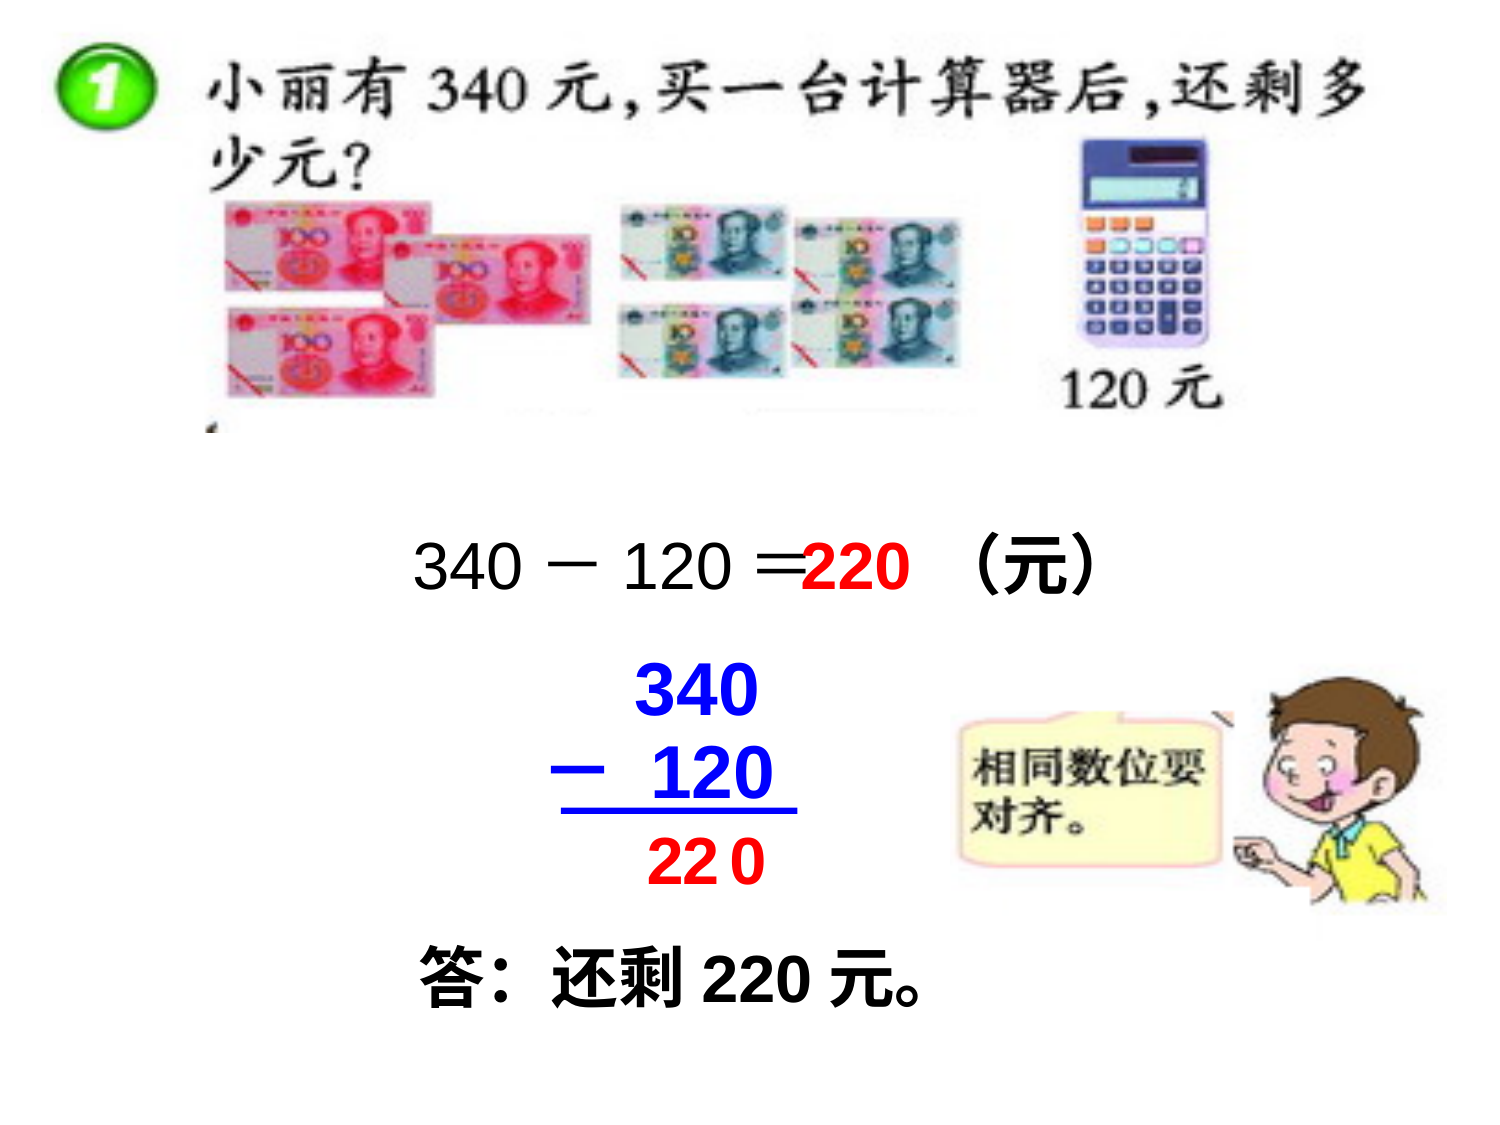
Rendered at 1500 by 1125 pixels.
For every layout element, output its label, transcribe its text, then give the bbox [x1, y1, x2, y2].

text_box 答：还剩220元。 [403, 928, 977, 1024]
text_box 2 [680, 810, 715, 906]
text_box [950, 656, 1448, 942]
text_box 220 [785, 515, 963, 610]
text_box 0 [715, 810, 762, 906]
text_box 2 [631, 810, 680, 906]
text_box － 120 [525, 716, 809, 821]
text_box 340－120＝ （元） [397, 515, 785, 610]
text_box 340 [620, 633, 820, 738]
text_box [40, 6, 1389, 433]
text_box 340－120＝ （元） [963, 515, 1151, 610]
